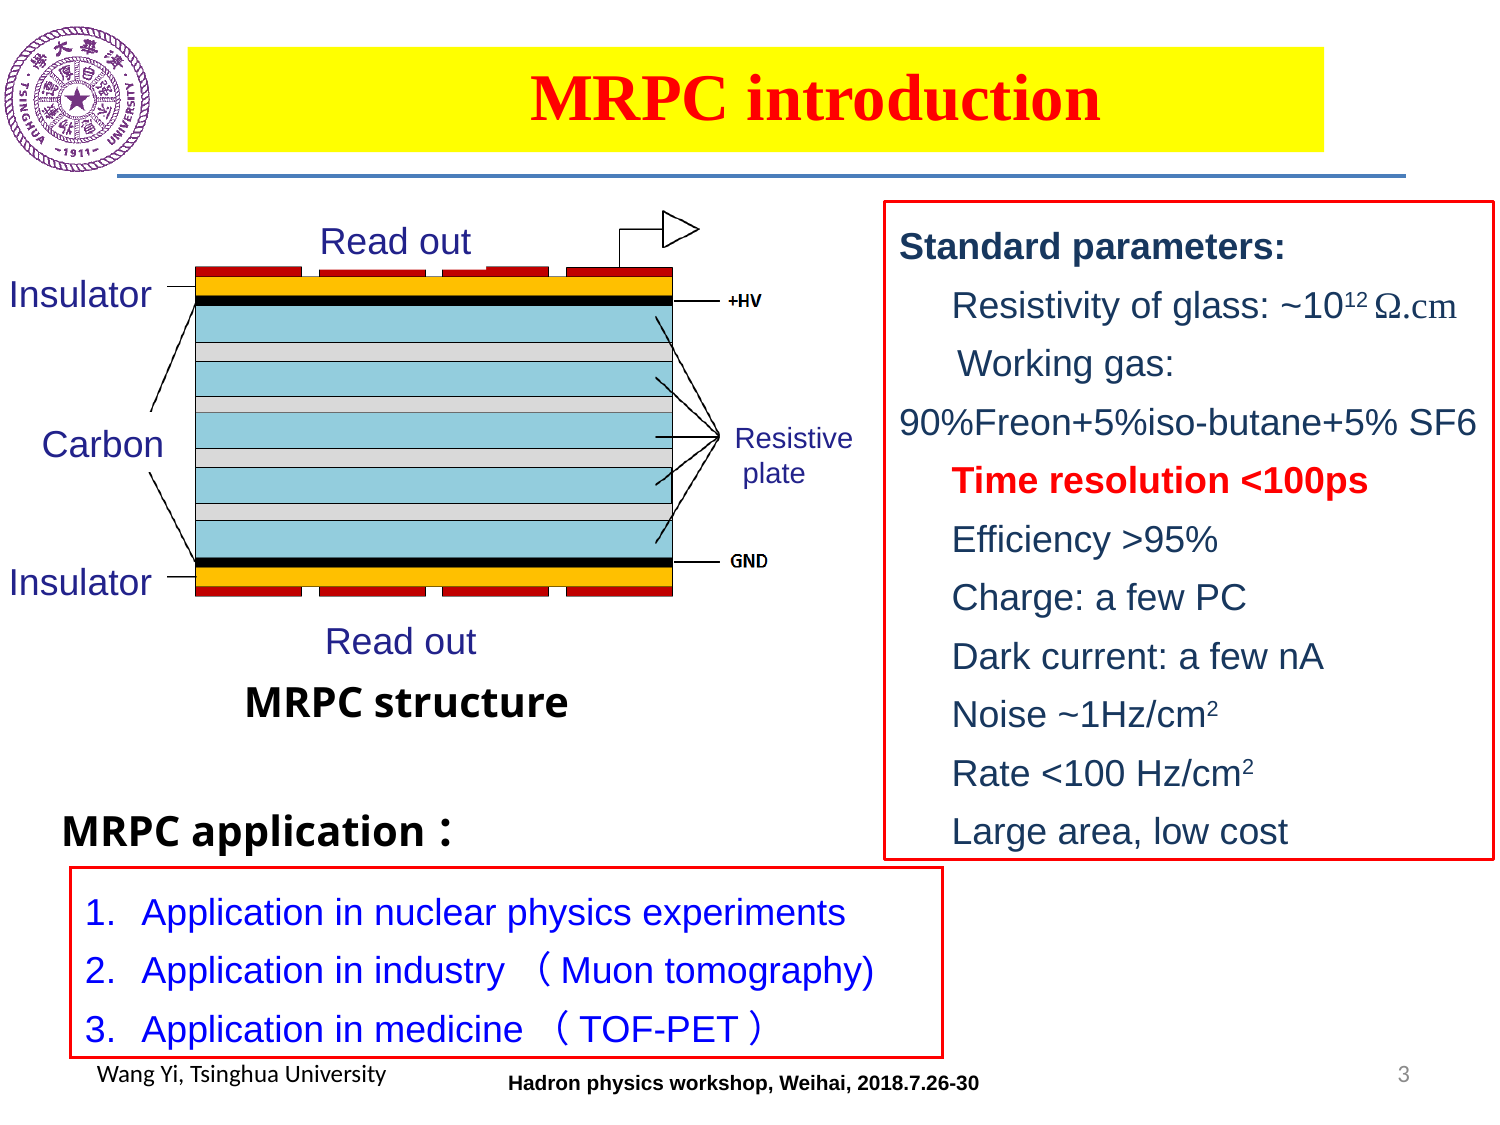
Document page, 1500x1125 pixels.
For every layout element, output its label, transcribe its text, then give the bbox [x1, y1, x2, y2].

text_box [0, 198, 870, 669]
text_box MRPC introduction [187, 46, 1325, 153]
text_box Application in nuclear physics experiments Application in industry（Muon tomography) Application in medicine（TOF-PET） [70, 867, 943, 1058]
text_box MRPC structure [229, 675, 584, 733]
slide_number 3 [1074, 1042, 1425, 1103]
text_box Standard parameters: Resistivity of glass: ~1012 Ω.cm Working gas: 90%Freon+5%iso-butane+5% SF6 Time resolution <100ps Efficiency >95% Charge: a few PC Dark current: a few nA Noise ~1Hz/cm2 Rate <100 Hz/cm2 Large area, low cost [884, 201, 1494, 860]
text_box MRPC application： [46, 796, 493, 862]
picture [0, 23, 153, 174]
